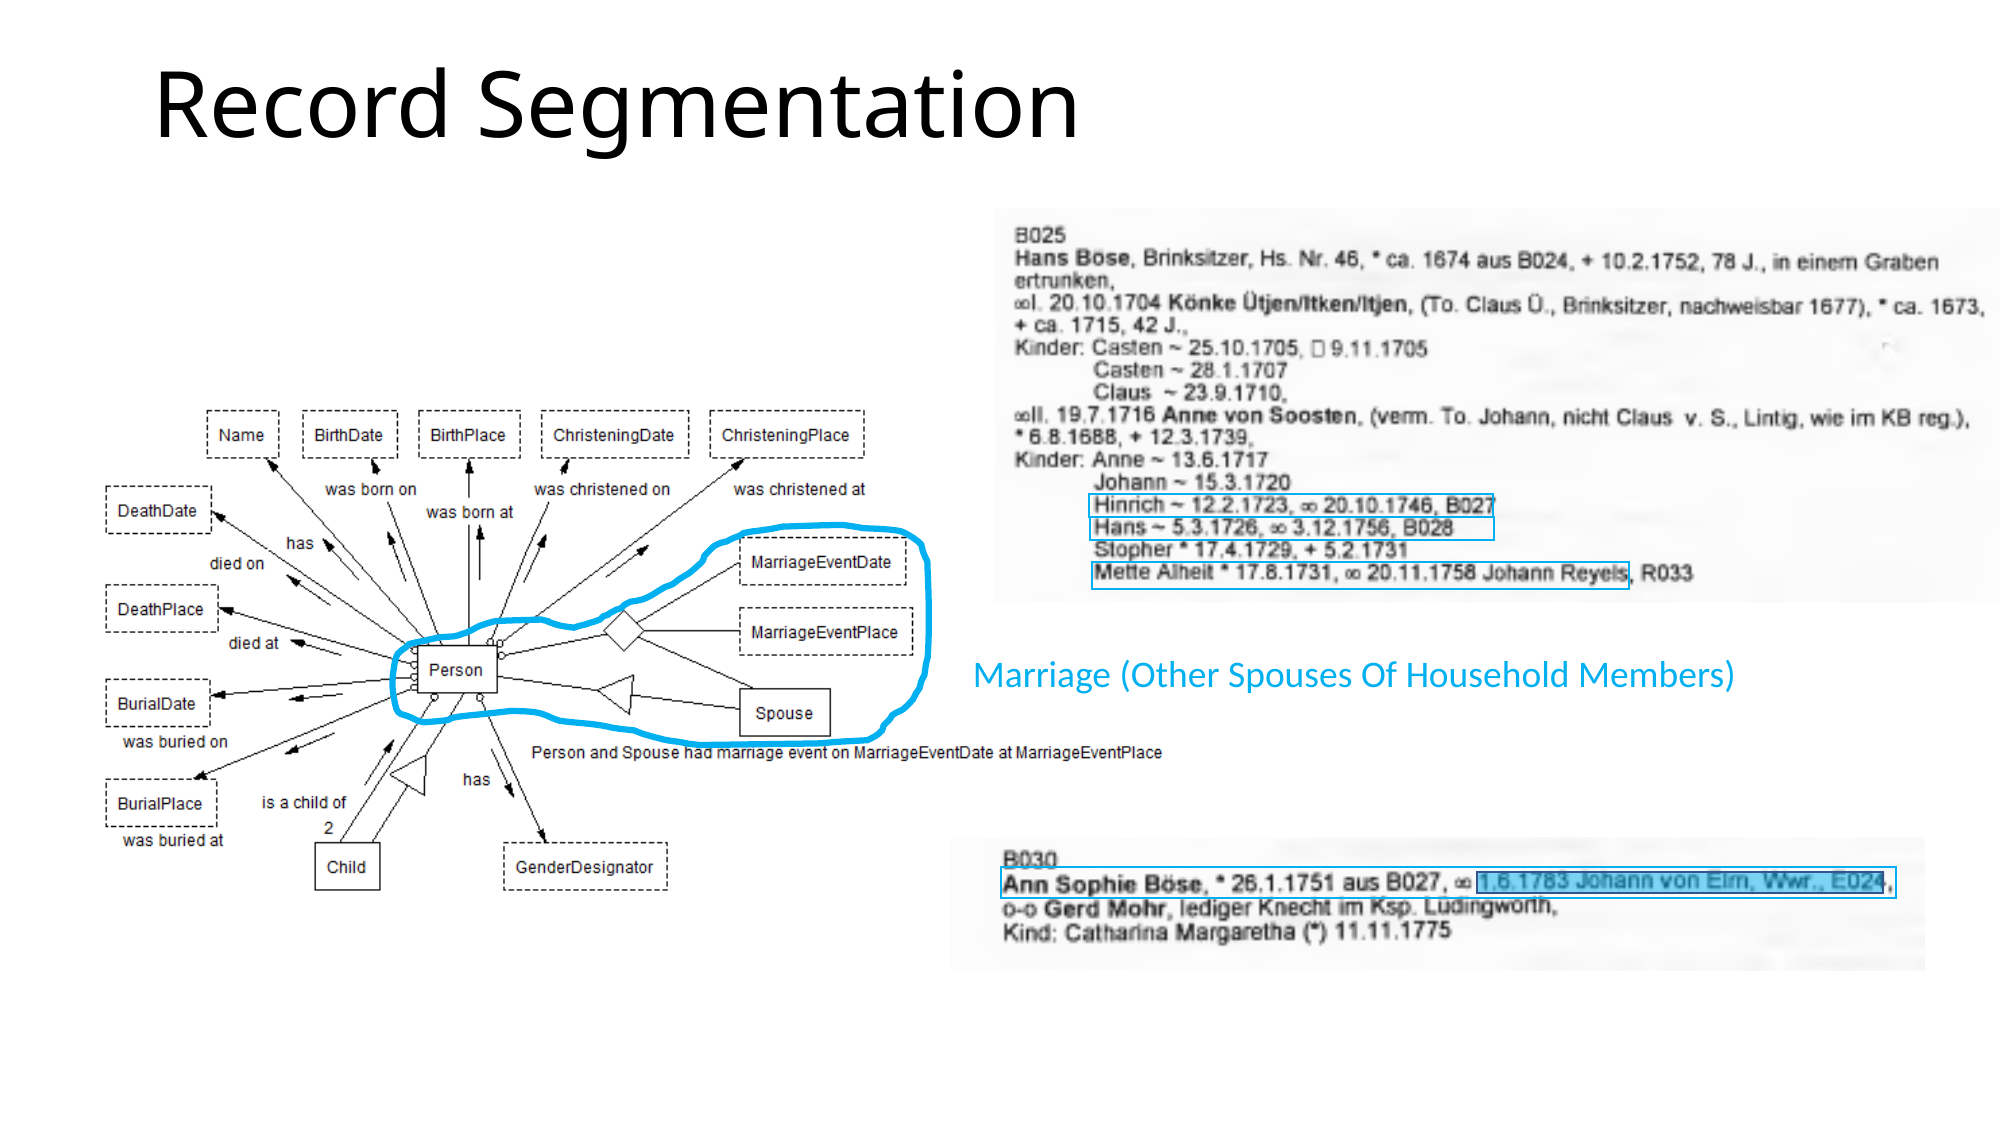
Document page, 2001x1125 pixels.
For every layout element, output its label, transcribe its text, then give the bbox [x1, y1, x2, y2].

picture [103, 208, 2000, 971]
text_box Marriage (Other Spouses Of Household Members) [1179, 642, 1752, 703]
title Record Segmentation [137, 0, 1863, 217]
